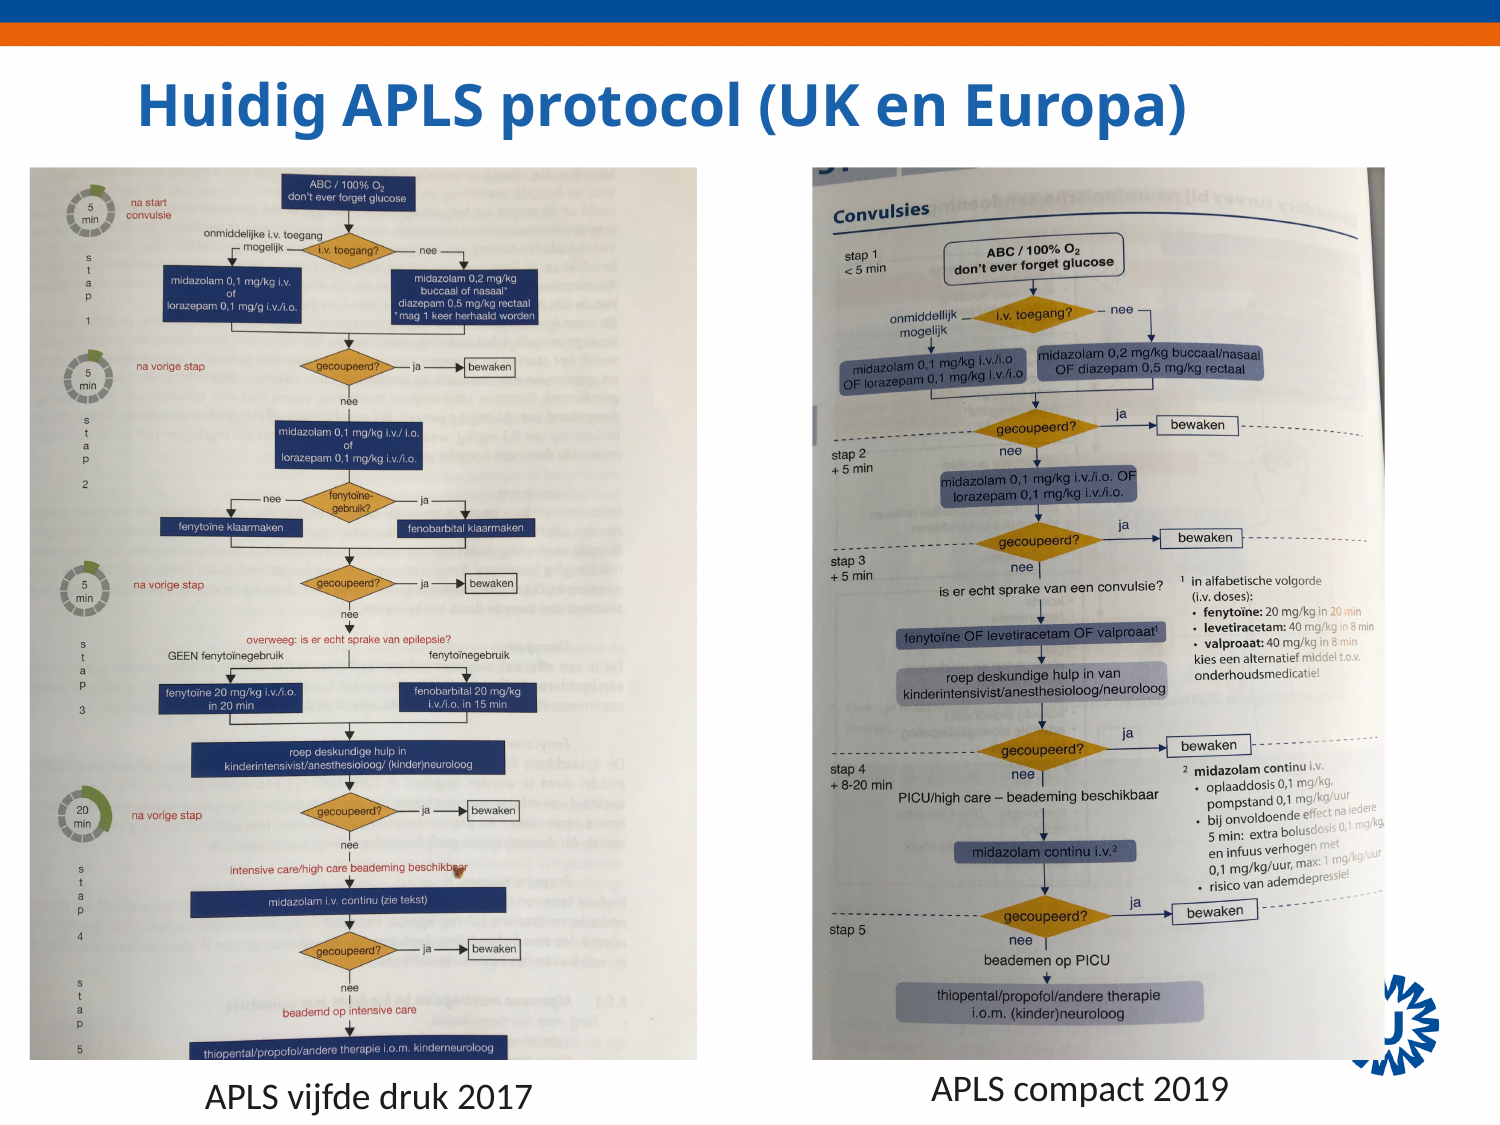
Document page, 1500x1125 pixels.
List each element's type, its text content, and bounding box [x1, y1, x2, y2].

text_box APLS compact 2019 [916, 1056, 1245, 1117]
picture [0, 0, 1500, 1125]
text_box APLS vijfde druk 2017 [190, 1064, 549, 1125]
title Huidig APLS protocol (UK en Europa) [121, 60, 1359, 195]
